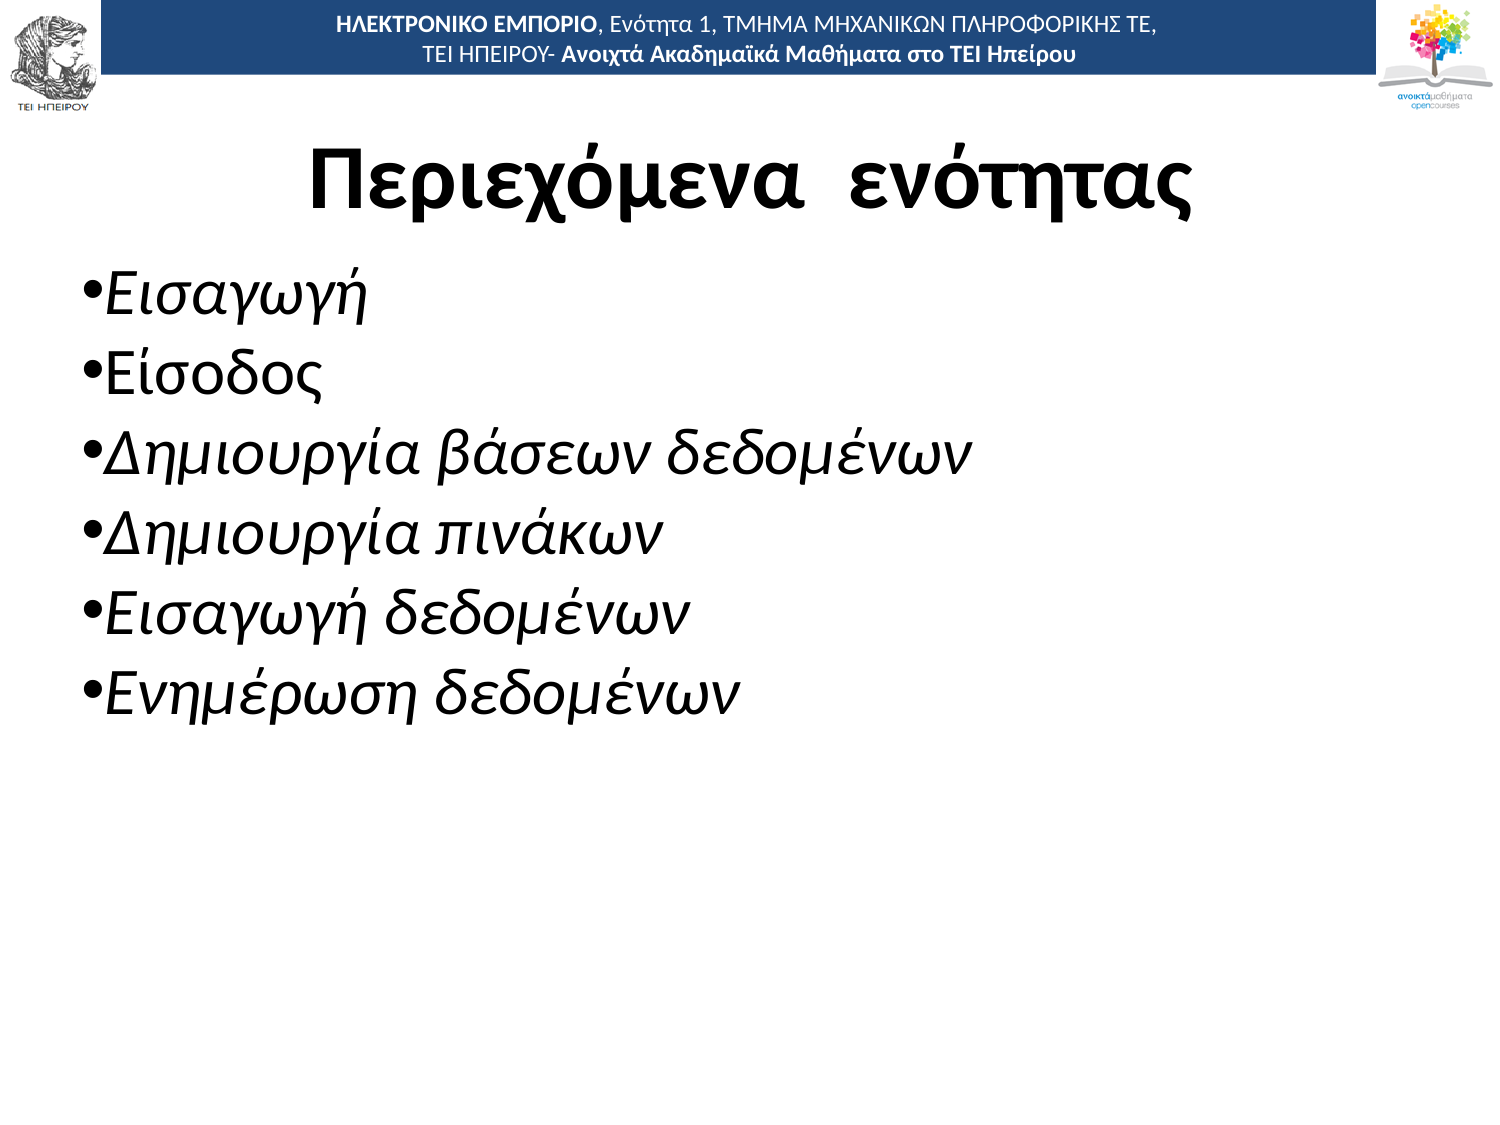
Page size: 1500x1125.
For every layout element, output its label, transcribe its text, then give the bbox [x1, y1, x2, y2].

text_box Εισαγωγή Είσοδος Δημιουργία βάσεων δεδομένων Δημιουργία πινάκων Εισαγωγή δεδομένων Ενημέρωση δεδομένων [66, 240, 1452, 860]
title Περιεχόμενα ενότητας [76, 78, 1427, 215]
picture [0, 0, 101, 114]
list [1375, 0, 1500, 114]
text_box [41, 215, 1427, 835]
text_box ΗΛΕΚΤΡΟΝΙΚΟ ΕΜΠΟΡΙΟ, Ενότητα 1, ΤΜΗΜΑ ΜΗΧΑΝΙΚΩΝ ΠΛΗΡΟΦΟΡΙΚΗΣ ΤΕ, ΤΕΙ ΗΠΕΙΡΟΥ- Ανοιχτά Ακαδημαϊκά Μαθήματα στο ΤΕΙ Ηπείρου [101, 0, 1373, 75]
